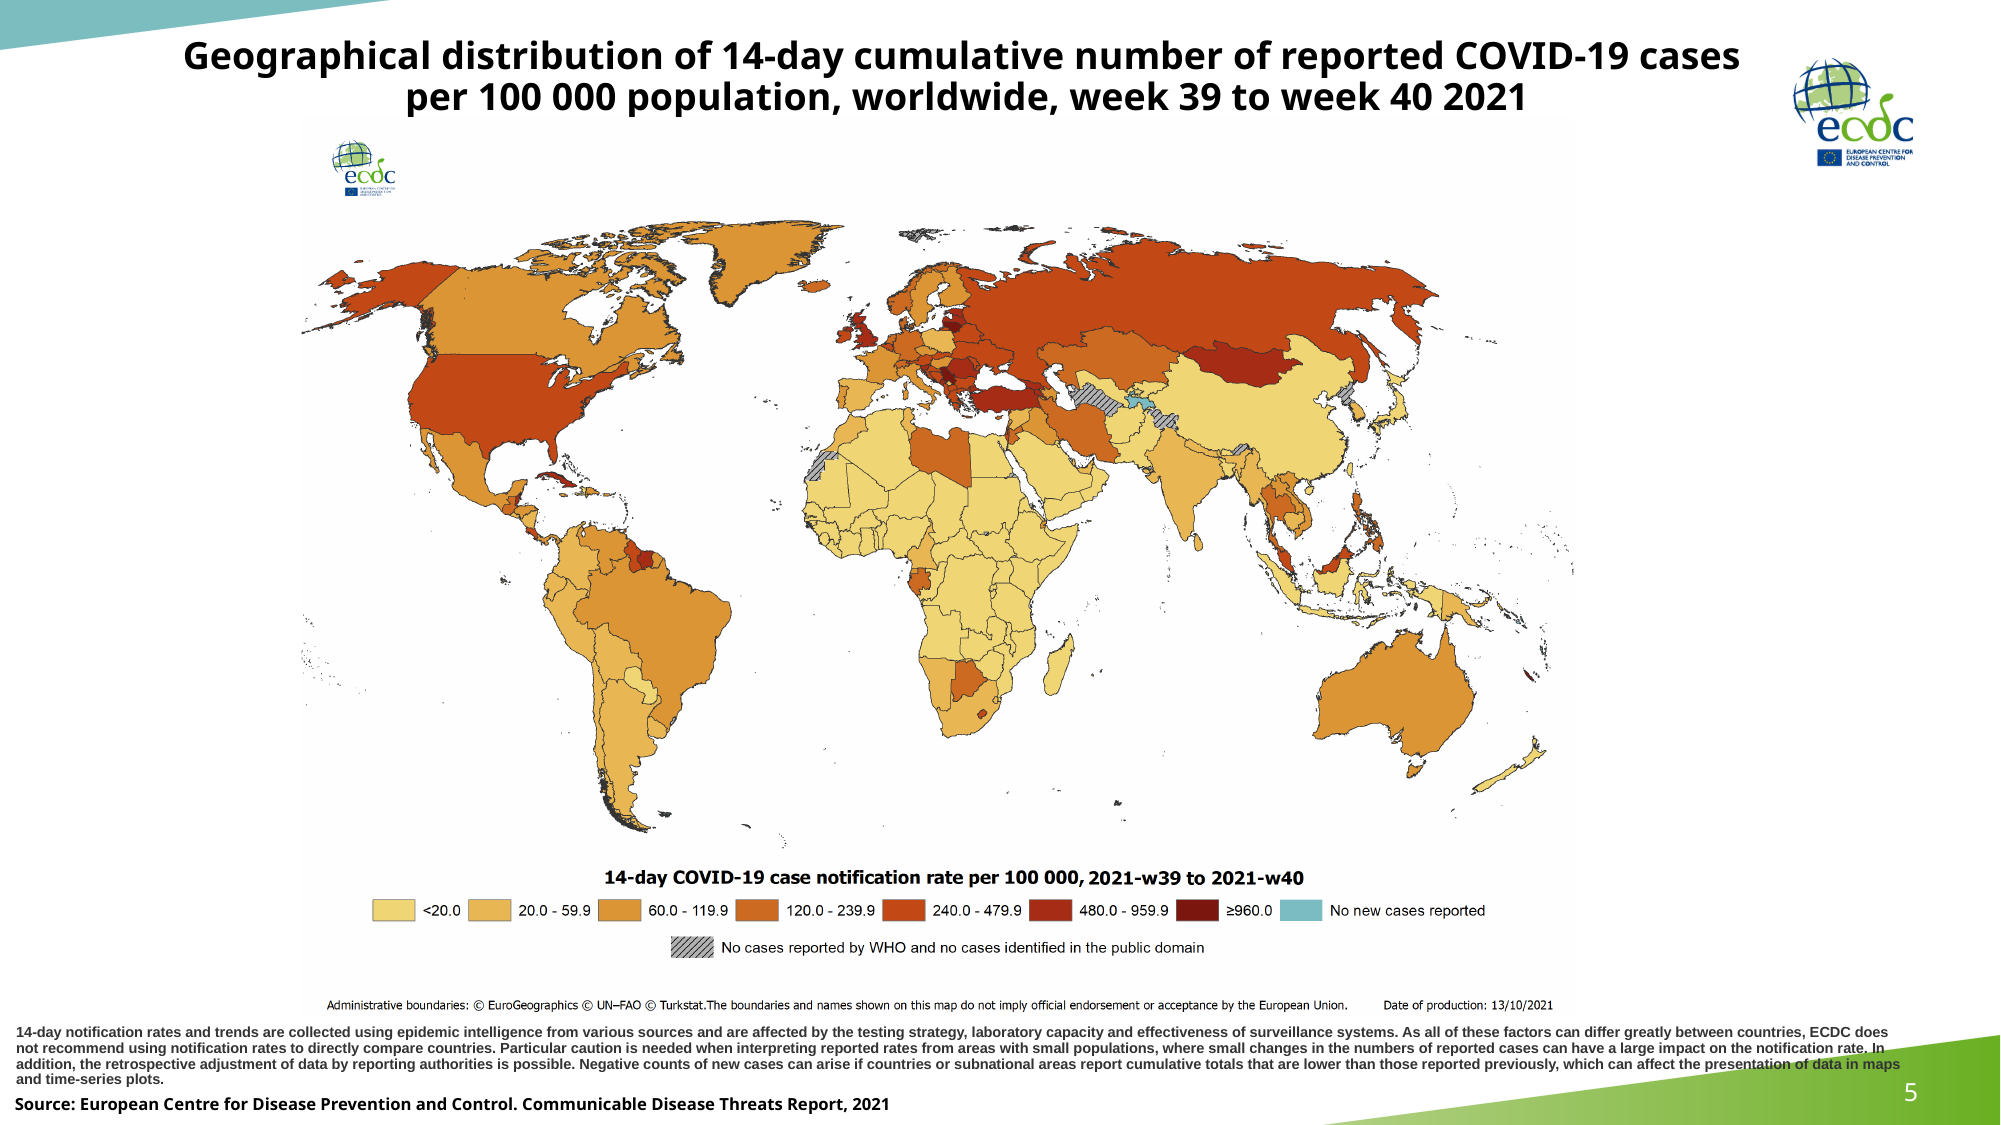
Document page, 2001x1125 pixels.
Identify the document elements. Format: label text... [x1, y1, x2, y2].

slide_number 5 [1483, 1062, 1934, 1123]
text_box 14-day notification rates and trends are collected using epidemic intelligence from various sources and are affected by the testing strategy, laboratory capacity and effectiveness of surveillance systems. As all of these factors can differ greatly between countries, ECDC does not recommend using notification rates to directly compare countries. Particular caution is needed when interpreting reported rates from areas with small populations, where small changes in the numbers of reported cases can have a large impact on the notification rate. In addition, the retrospective adjustment of data by reporting authorities is possible. Negative counts of new cases can arise if countries or subnational areas report cumulative totals that are lower than those reported previously, which can affect the presentation of data in maps and time-series plots. [1, 1017, 1923, 1096]
picture [0, 0, 2001, 1125]
title Geographical distribution of 14-day cumulative number of reported COVID-19 cases per 100 000 population, worldwide, week 39 to week 40 2021 [118, 0, 1817, 157]
